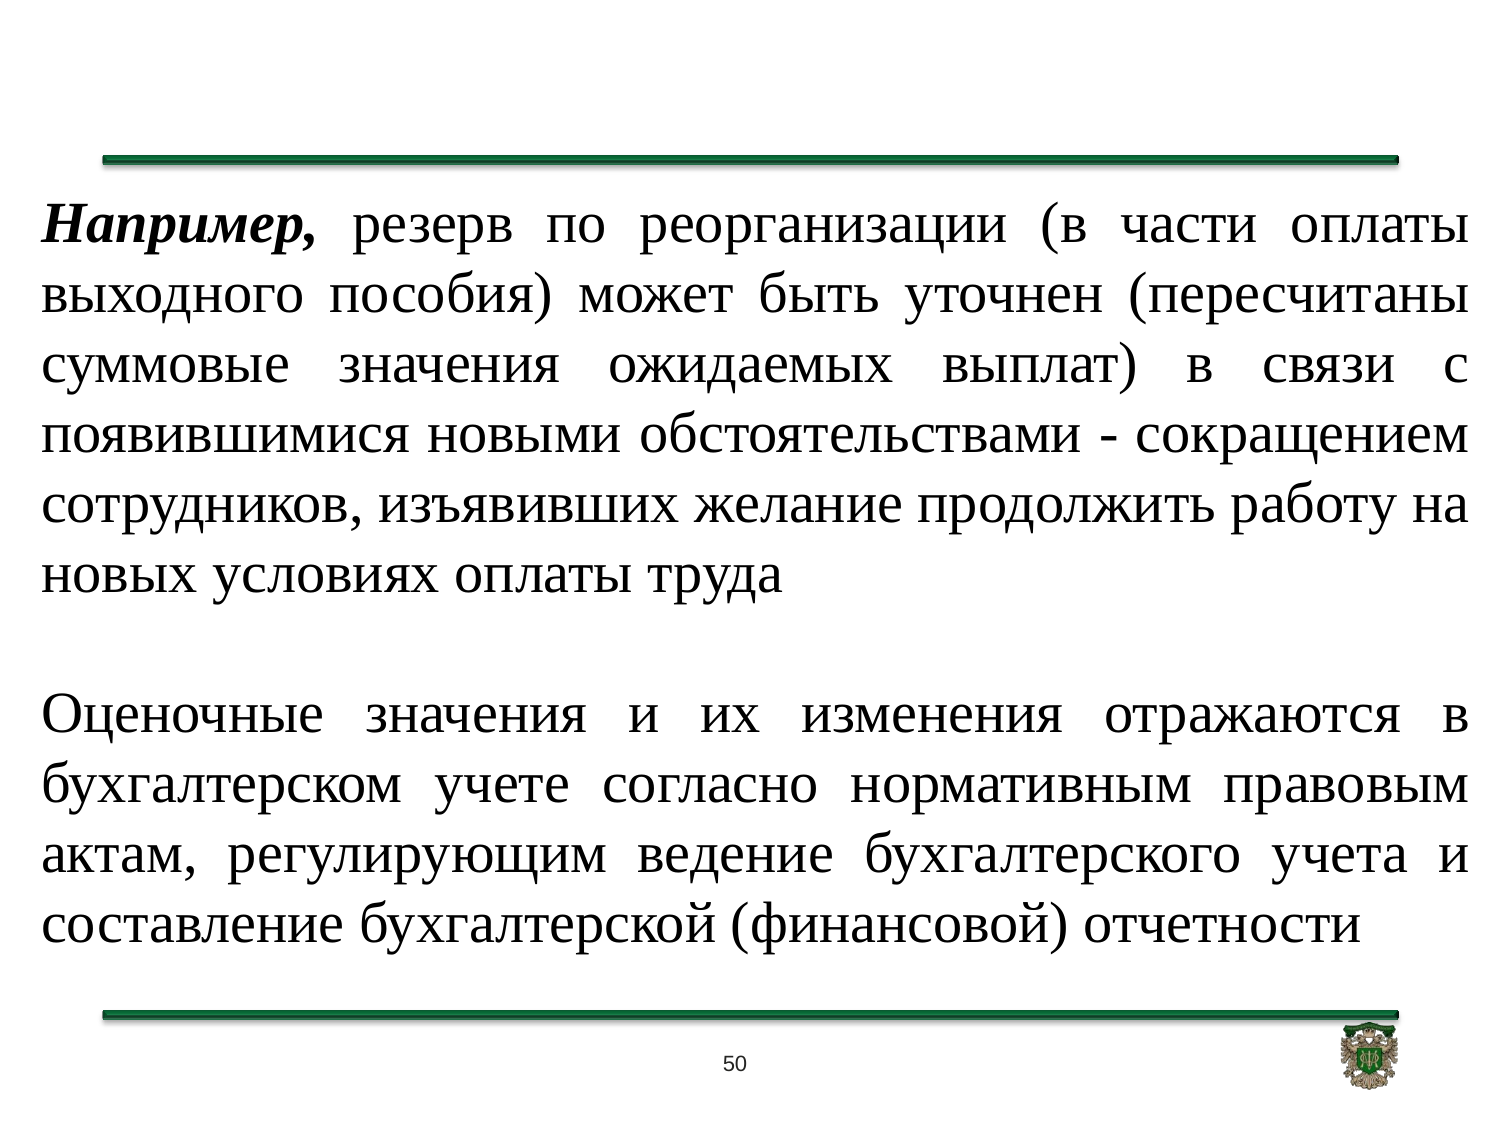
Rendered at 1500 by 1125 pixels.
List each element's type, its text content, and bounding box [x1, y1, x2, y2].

slide_number 50 [11, 1051, 786, 1077]
picture [94, 150, 1406, 176]
picture [1340, 1033, 1398, 1090]
list Например, резерв по реорганизации (в части оплаты выходного пособия) может быть уточнен (пересчитаны суммовые значения ожидаемых выплат) в связи с появившимися новыми обстоятельствами - сокращением сотрудников, изъявивших желание продолжить работу на новых условиях оплаты труда Оценочные значения и их изменения отражаются в бухгалтерском учете согласно нормативным правовым актам, регулирующим ведение бухгалтерского учета и составление бухгалтерской (финансовой) отчетности [41, 184, 1471, 1033]
